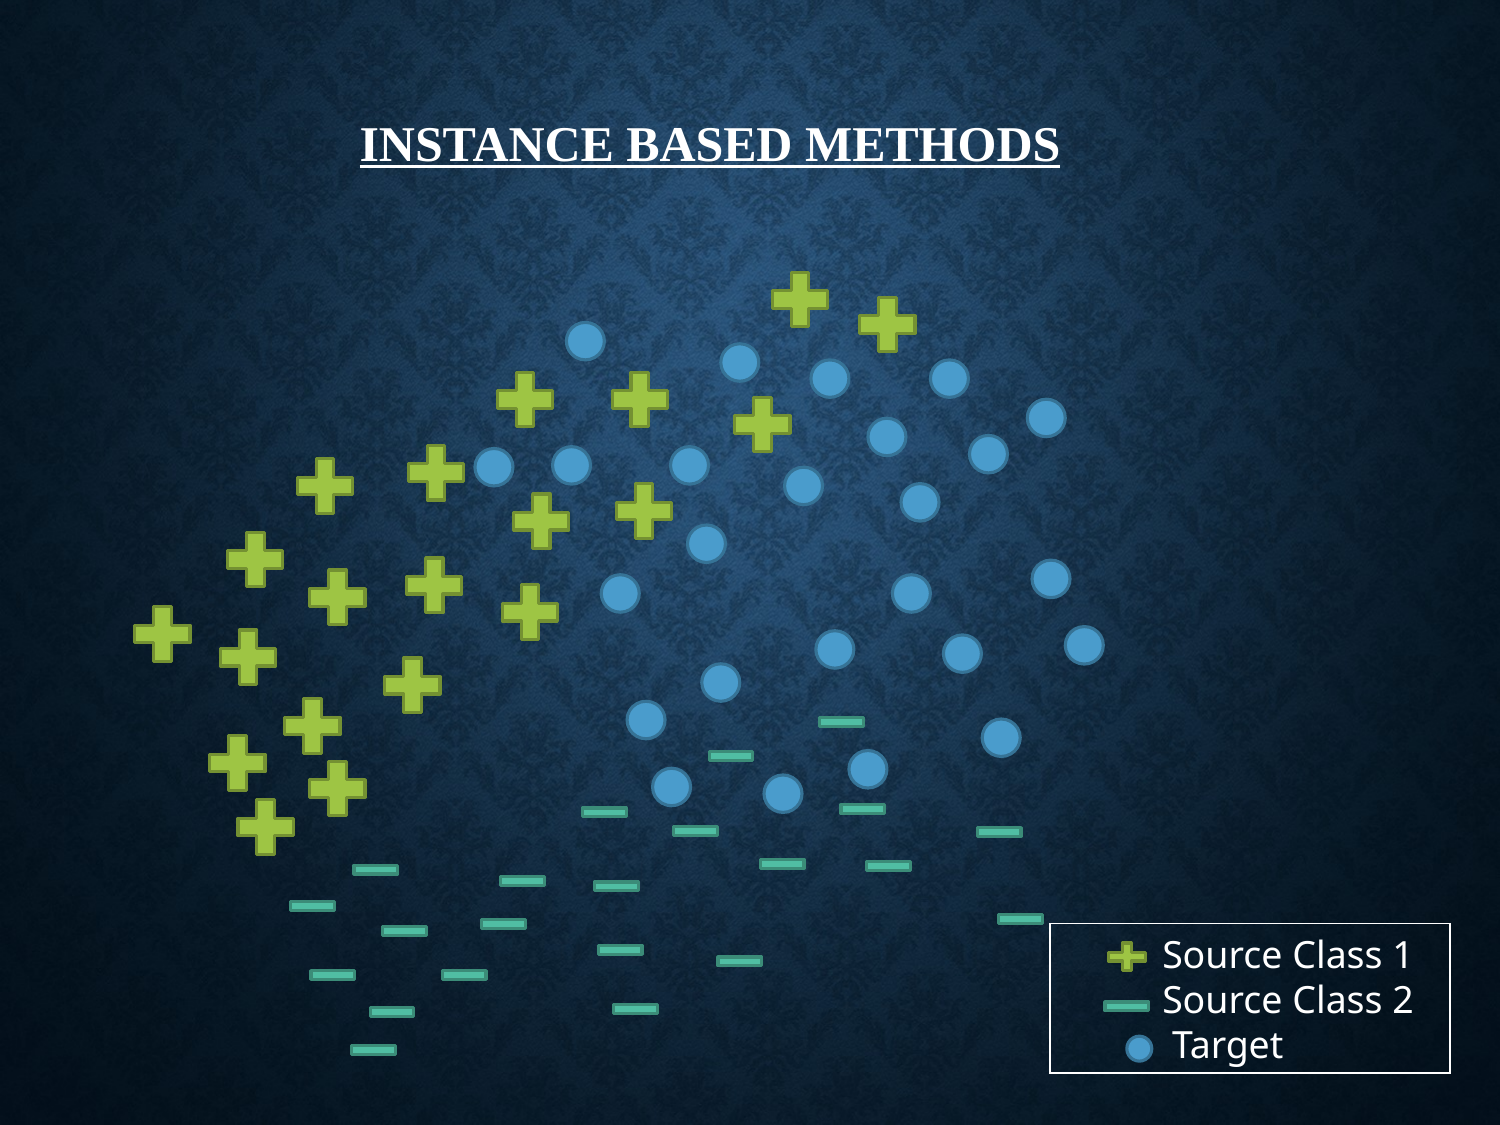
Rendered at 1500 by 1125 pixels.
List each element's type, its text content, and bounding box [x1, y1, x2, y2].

text_box [839, 803, 886, 815]
text_box [133, 605, 192, 663]
text_box [599, 573, 641, 614]
text_box [976, 826, 1023, 838]
text_box [512, 492, 570, 550]
text_box [719, 342, 761, 383]
text_box [818, 716, 865, 728]
text_box [309, 969, 356, 981]
text_box [685, 523, 728, 565]
text_box [1063, 625, 1105, 666]
text_box [1030, 558, 1072, 600]
text_box [814, 629, 856, 670]
text_box [407, 444, 465, 502]
text_box [759, 858, 806, 870]
text_box [550, 445, 593, 486]
text_box [296, 457, 354, 515]
text_box [350, 1044, 397, 1056]
text_box [708, 750, 754, 762]
text_box [496, 371, 554, 428]
text_box [866, 416, 908, 458]
text_box [381, 925, 428, 937]
text_box [733, 396, 792, 453]
text_box [809, 358, 851, 399]
text_box [383, 656, 442, 714]
text_box [771, 271, 829, 328]
text_box [501, 583, 559, 641]
text_box [564, 320, 606, 362]
text_box [858, 296, 917, 353]
text_box [480, 918, 527, 930]
picture [0, 0, 1500, 1125]
text_box [593, 880, 640, 892]
text_box [625, 699, 667, 741]
text_box Source Class 1 Source Class 2 Target [1050, 923, 1450, 1074]
text_box [283, 697, 342, 755]
text_box [597, 944, 644, 956]
text_box [473, 446, 515, 488]
text_box [651, 766, 693, 808]
text_box [352, 864, 399, 876]
text_box [1025, 397, 1067, 439]
text_box [236, 798, 295, 856]
text_box [967, 433, 1010, 475]
text_box [672, 825, 719, 837]
text_box [997, 913, 1044, 925]
title Instance Based Methods [73, 36, 1348, 255]
text_box [581, 806, 628, 818]
text_box [762, 773, 804, 814]
text_box [612, 1003, 659, 1015]
text_box [716, 955, 763, 967]
text_box [1107, 941, 1147, 972]
text_box [219, 628, 277, 686]
text_box [441, 969, 488, 981]
text_box [1103, 1000, 1150, 1012]
text_box [700, 662, 742, 703]
text_box [369, 1006, 415, 1018]
text_box [890, 573, 932, 614]
text_box [615, 482, 673, 540]
text_box [928, 358, 970, 399]
text_box [782, 465, 825, 507]
text_box [899, 482, 941, 523]
text_box [289, 900, 336, 912]
text_box [980, 717, 1022, 759]
text_box [1125, 1034, 1154, 1063]
text_box [847, 748, 889, 790]
text_box [668, 445, 711, 486]
text_box [308, 568, 367, 626]
text_box [405, 556, 463, 614]
text_box [308, 760, 367, 817]
text_box [941, 633, 983, 674]
text_box [865, 860, 912, 872]
text_box [499, 875, 546, 887]
text_box [611, 371, 669, 428]
text_box [226, 531, 284, 588]
text_box [208, 734, 267, 792]
